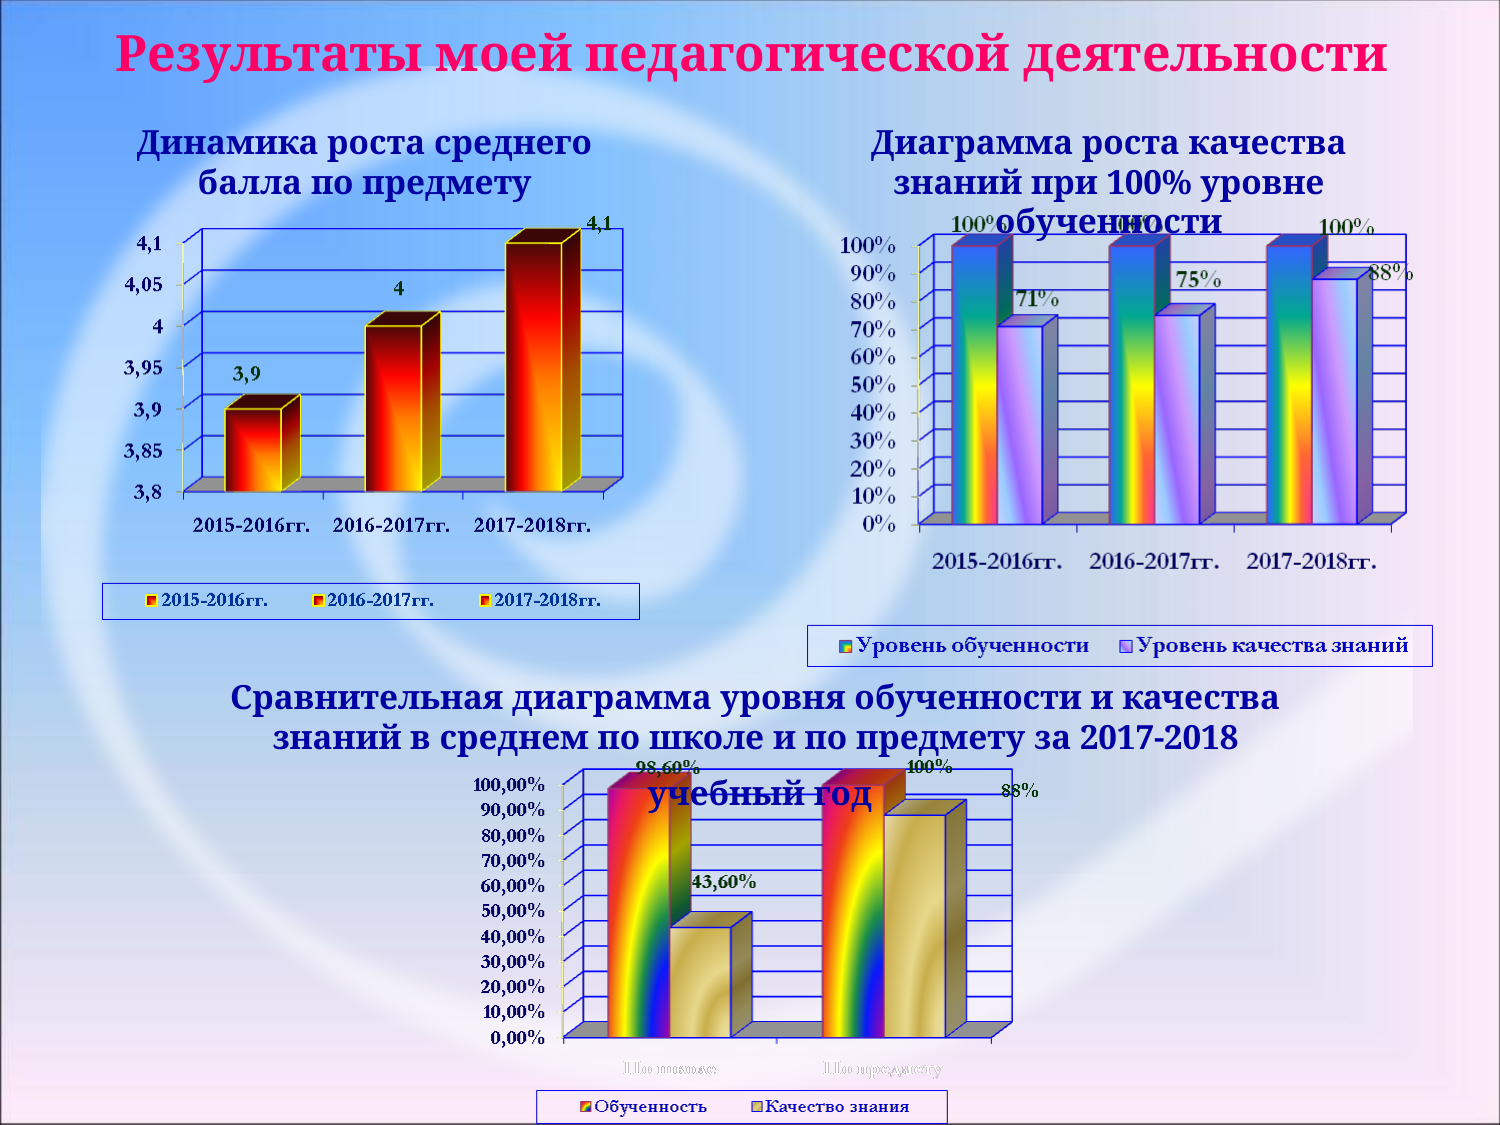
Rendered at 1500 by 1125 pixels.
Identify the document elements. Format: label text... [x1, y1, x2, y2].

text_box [407, 752, 1076, 1125]
title Результаты моей педагогической деятельности [76, 0, 1428, 105]
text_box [773, 207, 1465, 669]
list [29, 207, 709, 622]
picture [0, 0, 1500, 1125]
